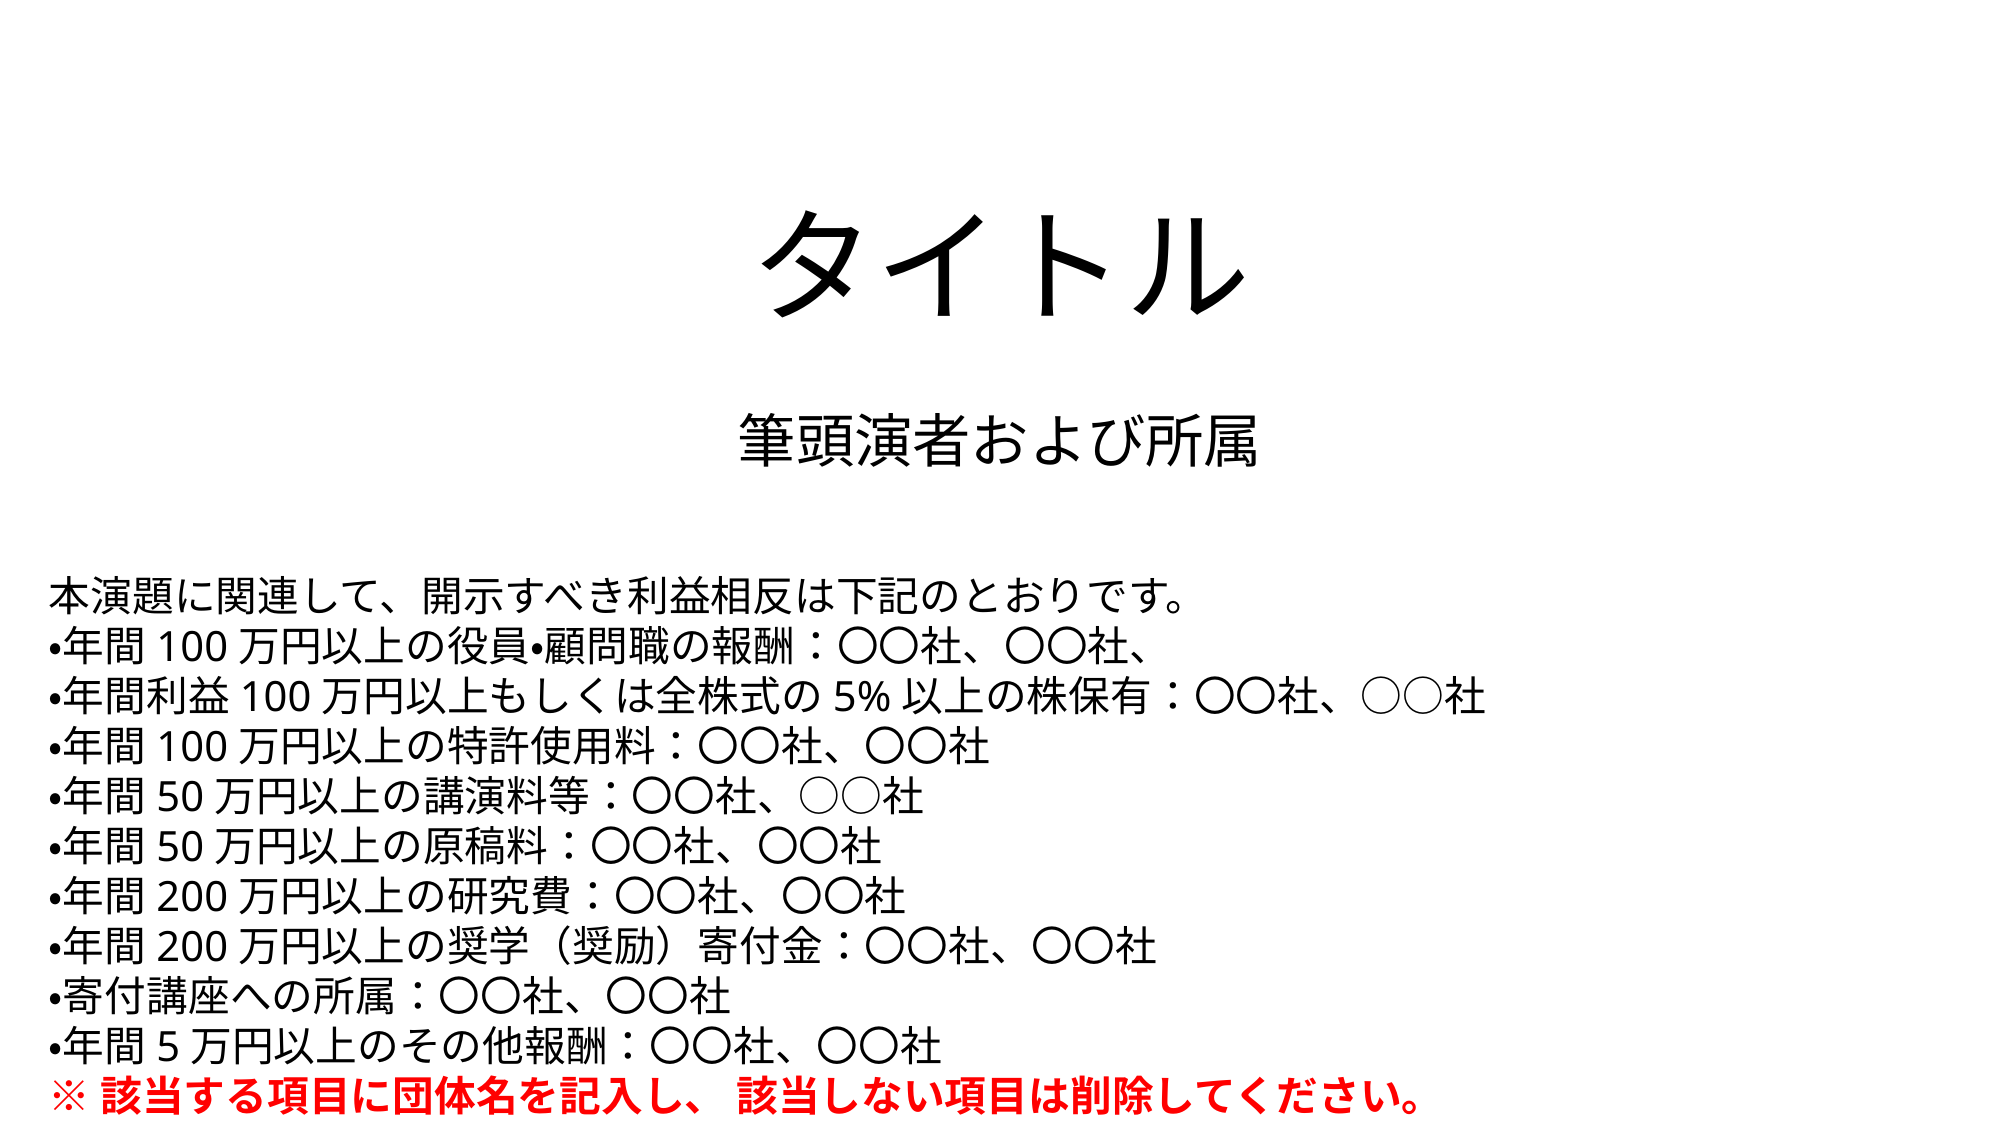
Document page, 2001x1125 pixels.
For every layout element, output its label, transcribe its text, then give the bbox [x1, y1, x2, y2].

text_box 本演題に関連して、開示すべき利益相反は下記のとおりです。 ・年間100万円以上の役員・顧問職の報酬：〇〇社、〇〇社、 ・年間利益100万円以上もしくは全株式の5%以上の株保有：〇〇社、○○社 ・年間100万円以上の特許使用料：〇〇社、〇〇社 ・年間50万円以上の講演料等：〇〇社、○○社 ・年間50万円以上の原稿料：〇〇社、〇〇社 ・年間200万円以上の研究費：〇〇社、〇〇社 ・年間200万円以上の奨学（奨励）寄付金：〇〇社、〇〇社 ・寄付講座への所属：〇〇社、〇〇社 ・年間5万円以上のその他報酬：〇〇社、〇〇社 ※該当する項目に団体名を記入し、 該当しない項目は削除してください。 [33, 562, 1936, 1125]
title タイトル [249, 132, 1750, 348]
subtitle 筆頭演者および所属 [249, 404, 1750, 562]
